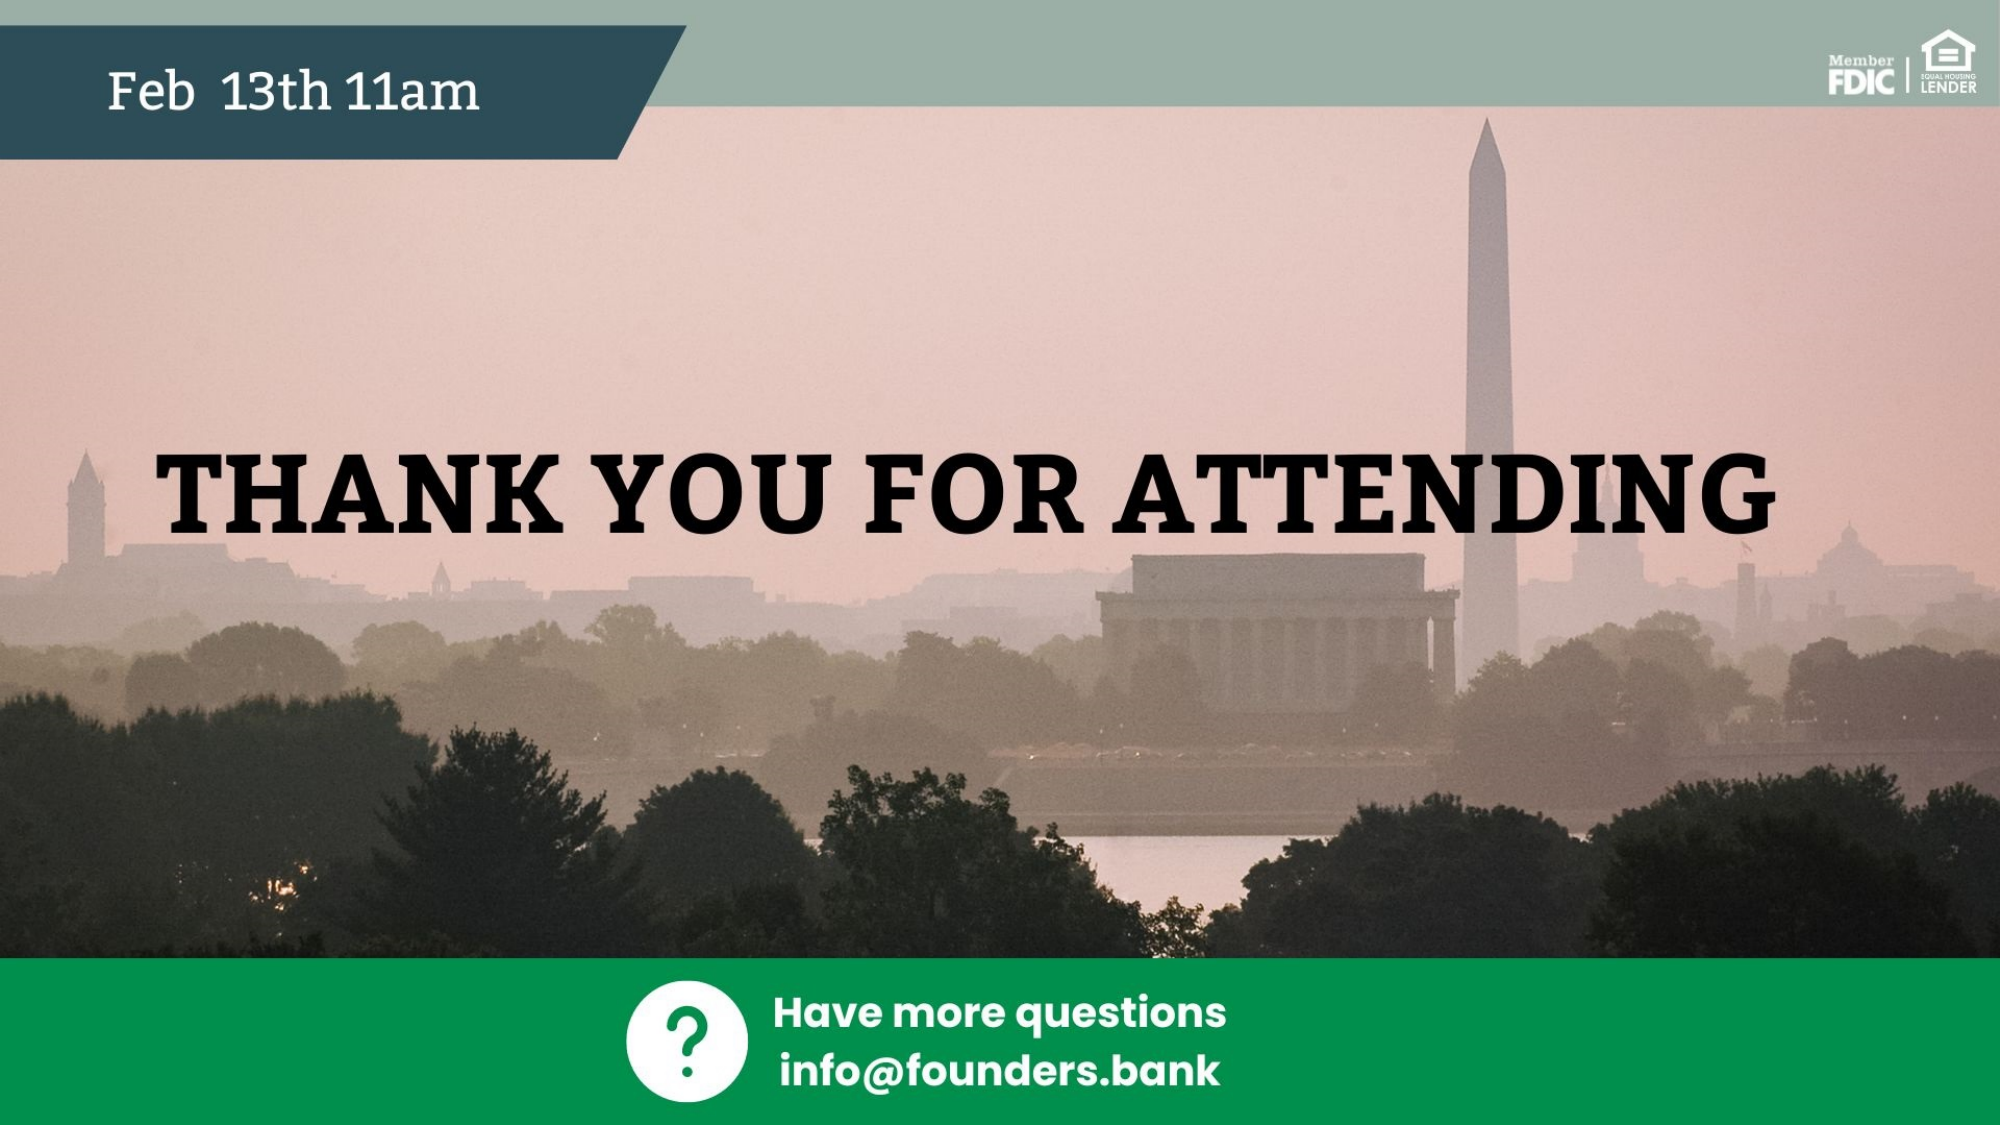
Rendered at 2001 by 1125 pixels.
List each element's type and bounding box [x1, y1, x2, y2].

list [0, 0, 2000, 1125]
